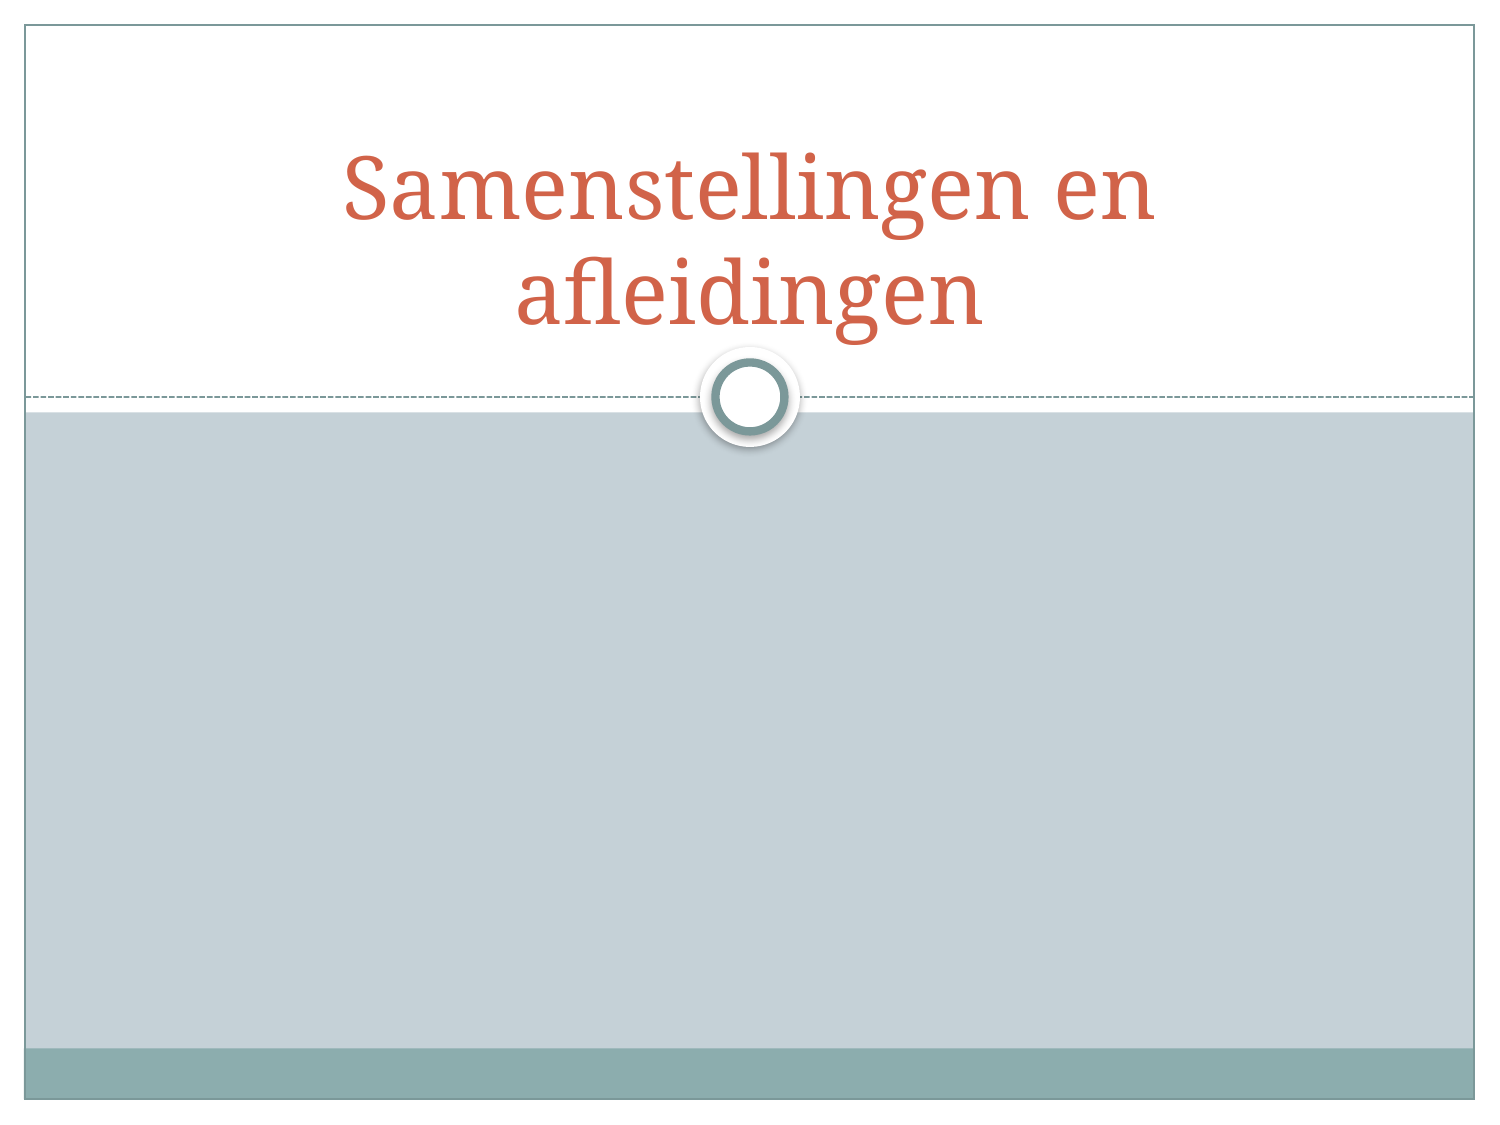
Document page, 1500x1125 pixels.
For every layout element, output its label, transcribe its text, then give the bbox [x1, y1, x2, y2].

title Samenstellingen en afleidingen [112, 62, 1388, 350]
